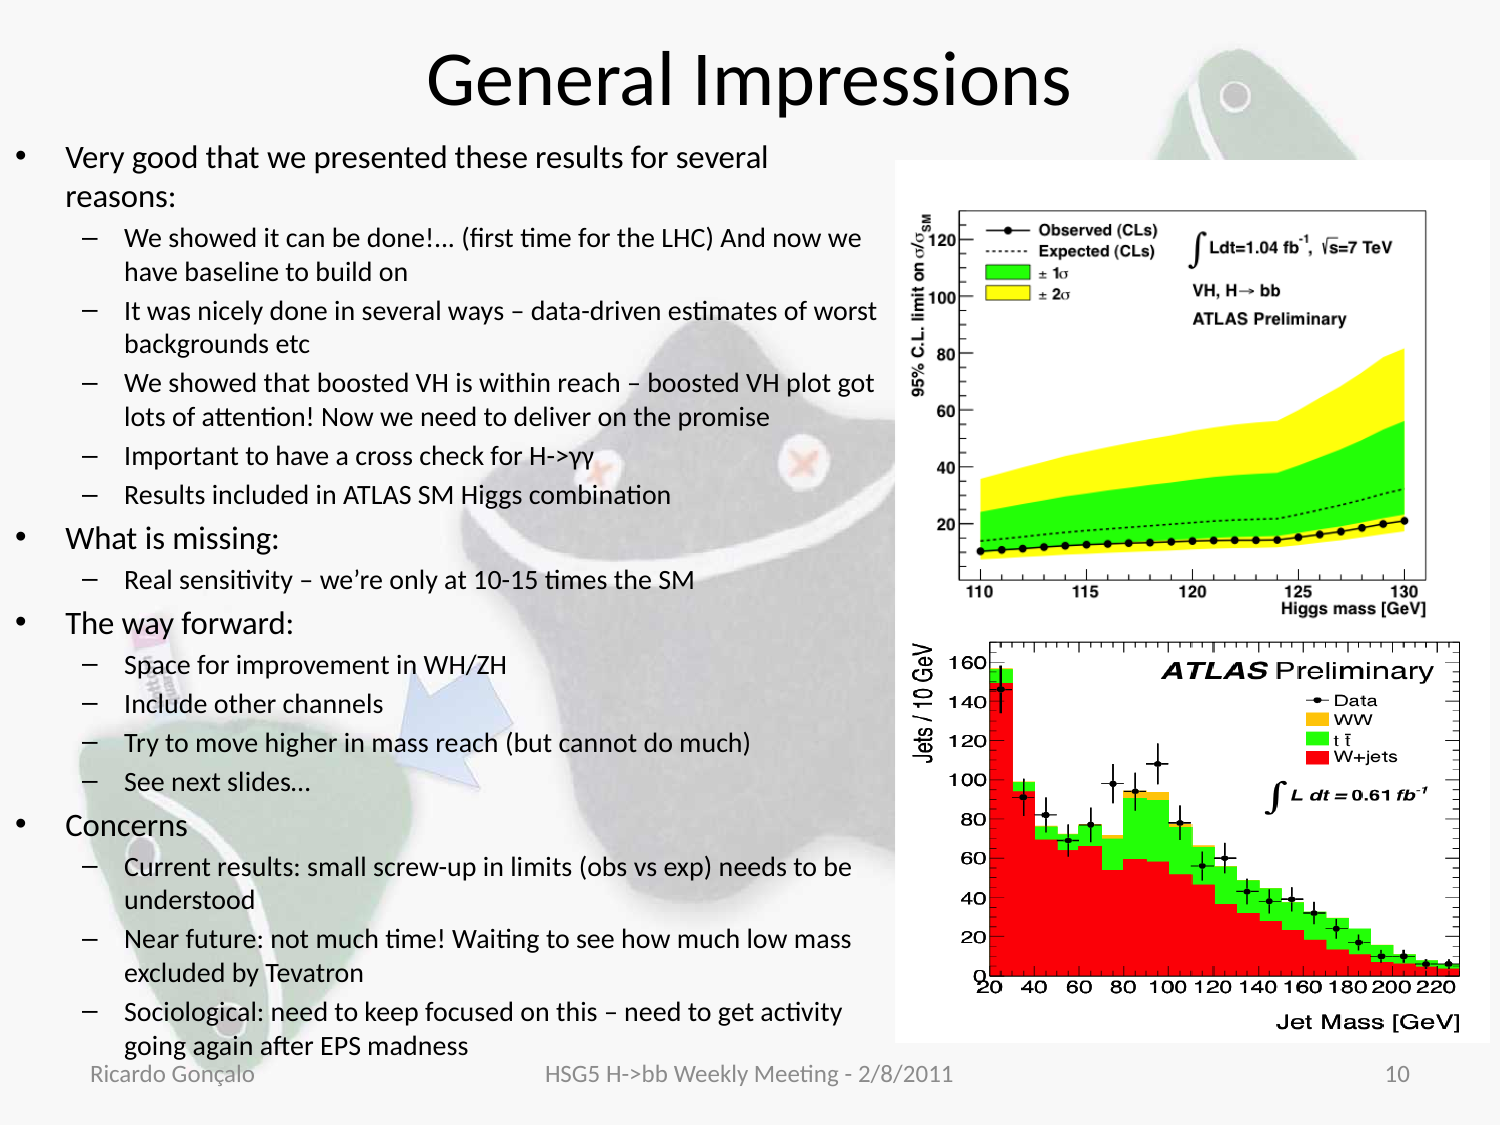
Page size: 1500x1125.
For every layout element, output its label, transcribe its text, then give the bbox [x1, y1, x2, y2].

list Very good that we presented these results for several reasons: We showed it can be done!... (first time for the LHC) And now we have baseline to build on It was nicely done in several ways – data-driven estimates of worst backgrounds etc We showed that boosted VH is within reach – boosted VH plot got lots of attention! Now we need to deliver on the promise Important to have a cross check for H->γγ Results included in ATLAS SM Higgs combination What is missing: Real sensitivity – we’re only at 10-15 times the SM The way forward: Space for improvement in WH/ZH Include other channels Try to move higher in mass reach (but cannot do much) See next slides… Concerns Current results: small screw-up in limits (obs vs exp) needs to be understood Near future: not much time! Waiting to see how much low mass excluded by Tevatron Sociological: need to keep focused on this – need to get activity going again after EPS madness [0, 128, 896, 1073]
slide_number Ricardo Gonçalo [75, 1042, 425, 1103]
picture [0, 0, 1500, 1125]
slide_number 10 [1074, 1051, 1425, 1103]
footer HSG5 H->bb Weekly Meeting - 2/8/2011 [512, 1042, 988, 1103]
title General Impressions [75, 19, 1425, 129]
